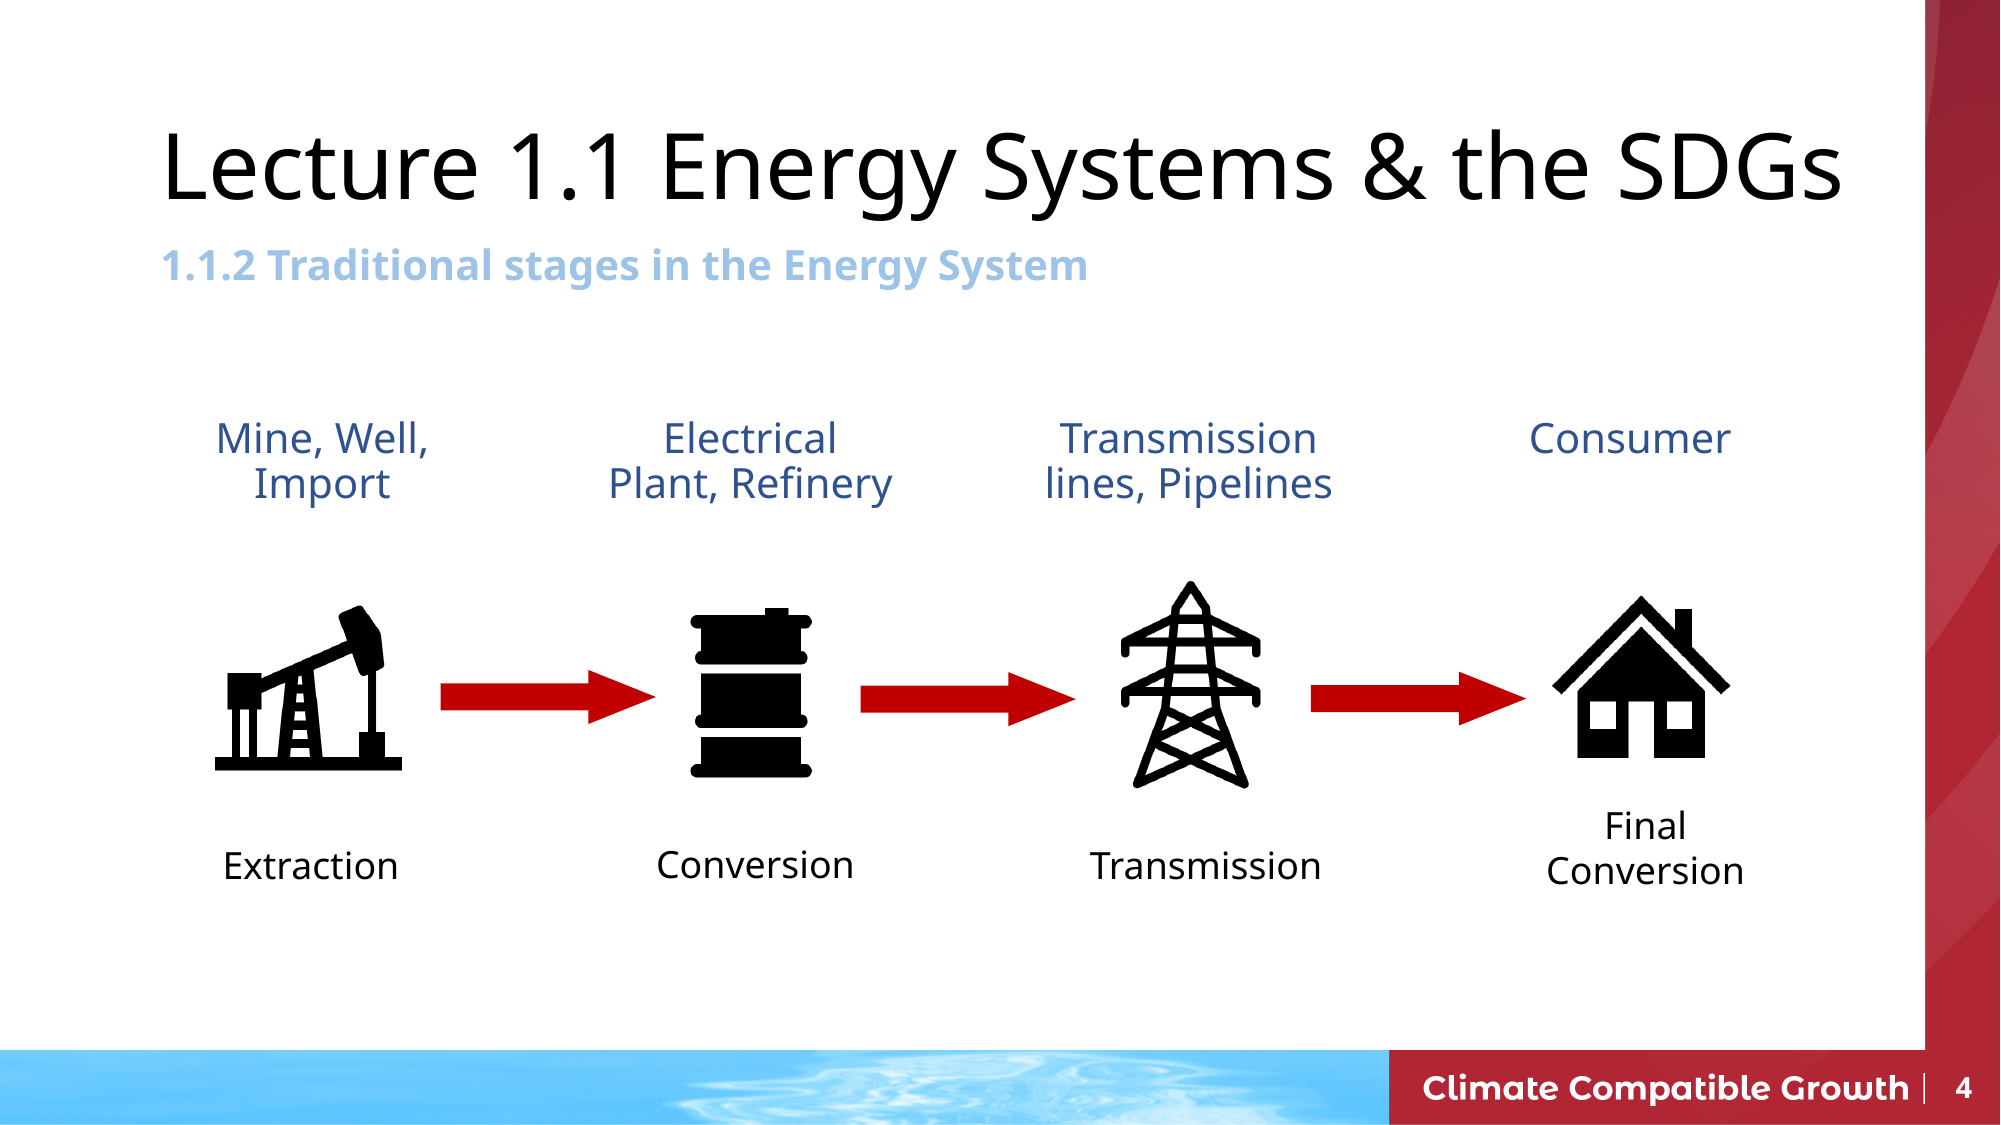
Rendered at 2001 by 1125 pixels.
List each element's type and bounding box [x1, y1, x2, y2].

text_box [175, 410, 1808, 901]
picture [0, 0, 2000, 1125]
